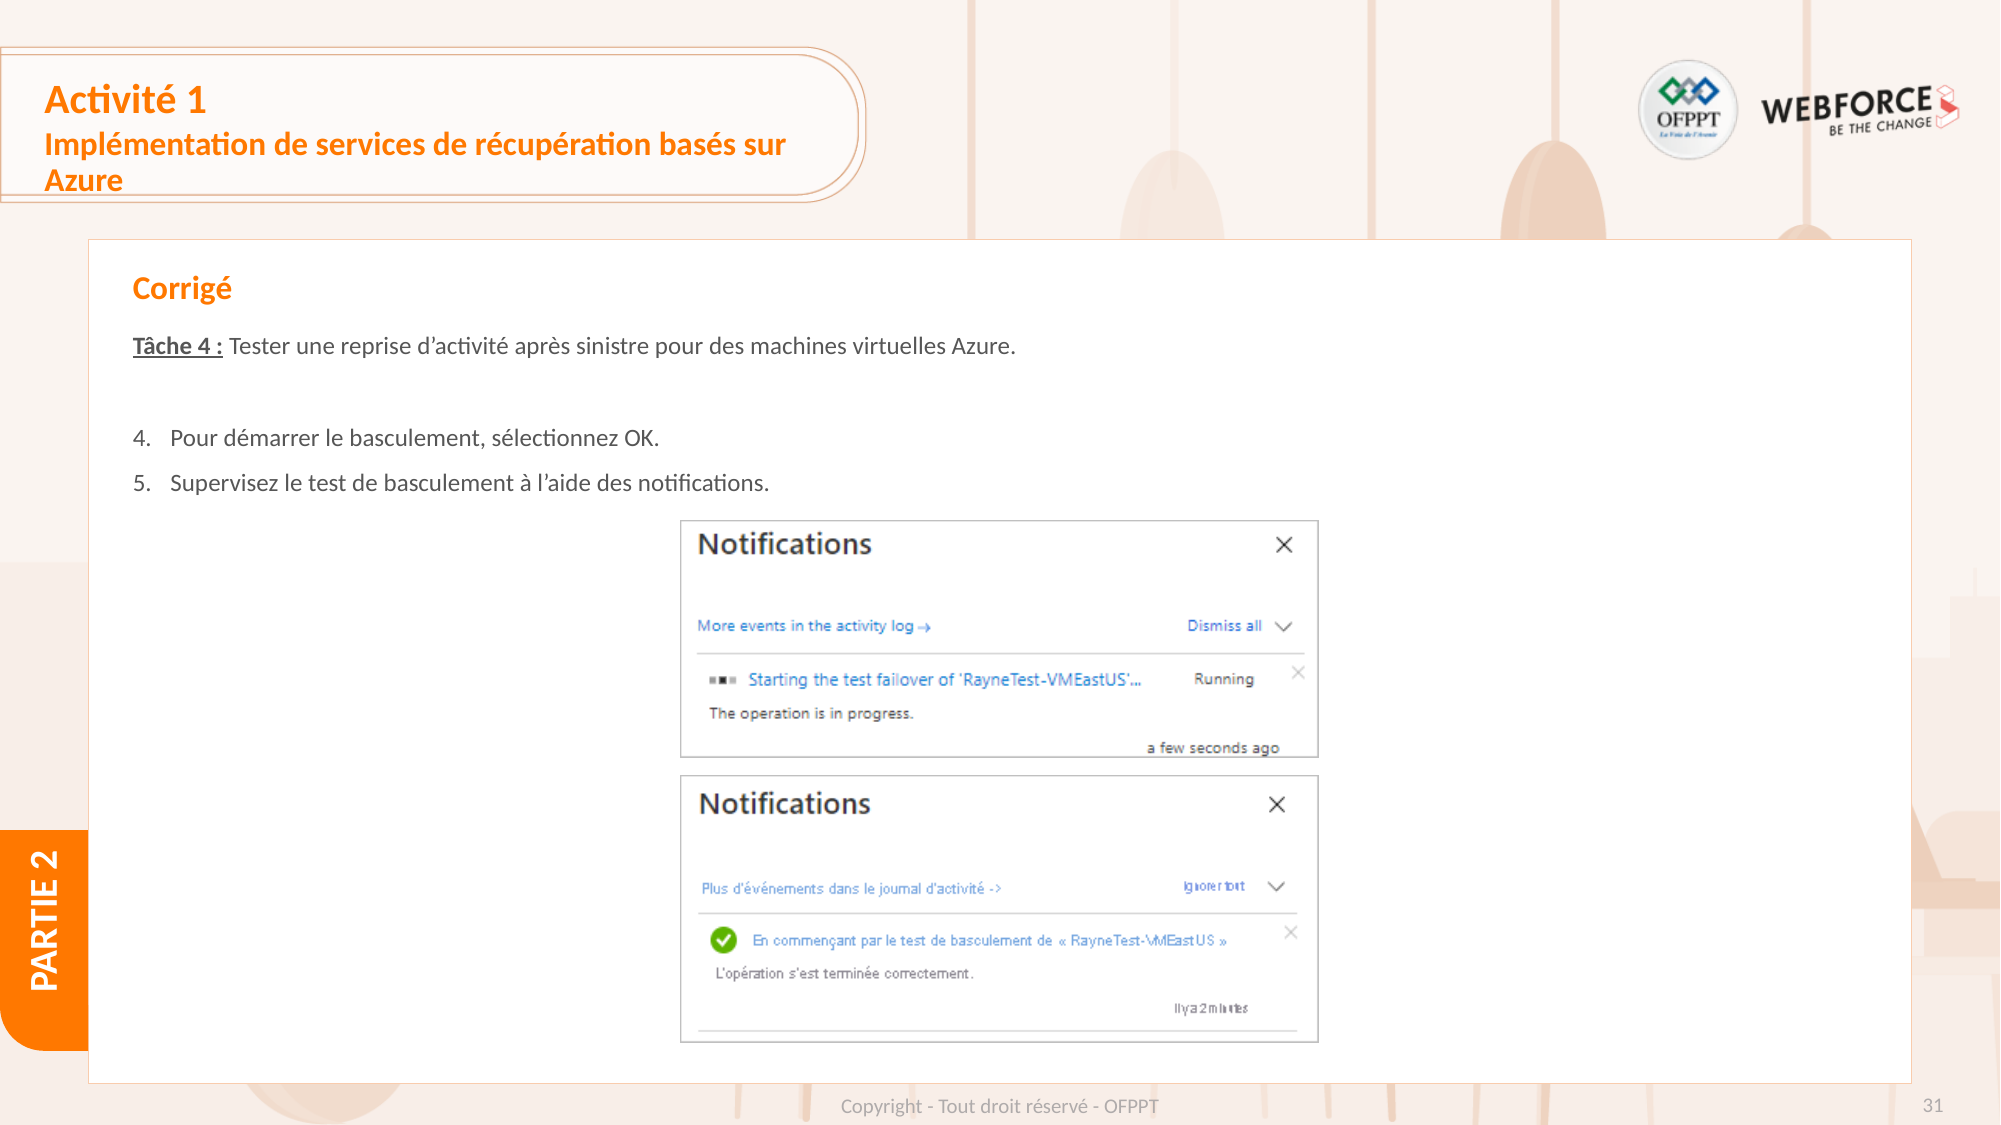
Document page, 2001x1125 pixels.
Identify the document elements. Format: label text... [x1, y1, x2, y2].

picture [1754, 75, 1967, 145]
list Tâche 4 : Tester une reprise d’activité après sinistre pour des machines virtuelles Azure. Pour démarrer le basculement, sélectionnez OK. Supervisez le test de basculement à l’aide des notifications. [118, 318, 1881, 1060]
picture [1634, 56, 1743, 164]
picture [680, 775, 1319, 1043]
title Activité 1 [29, 65, 863, 119]
picture [680, 520, 1319, 759]
list Implémentation de services de récupération basés sur Azure [29, 119, 863, 192]
list Corrigé [118, 265, 1881, 318]
